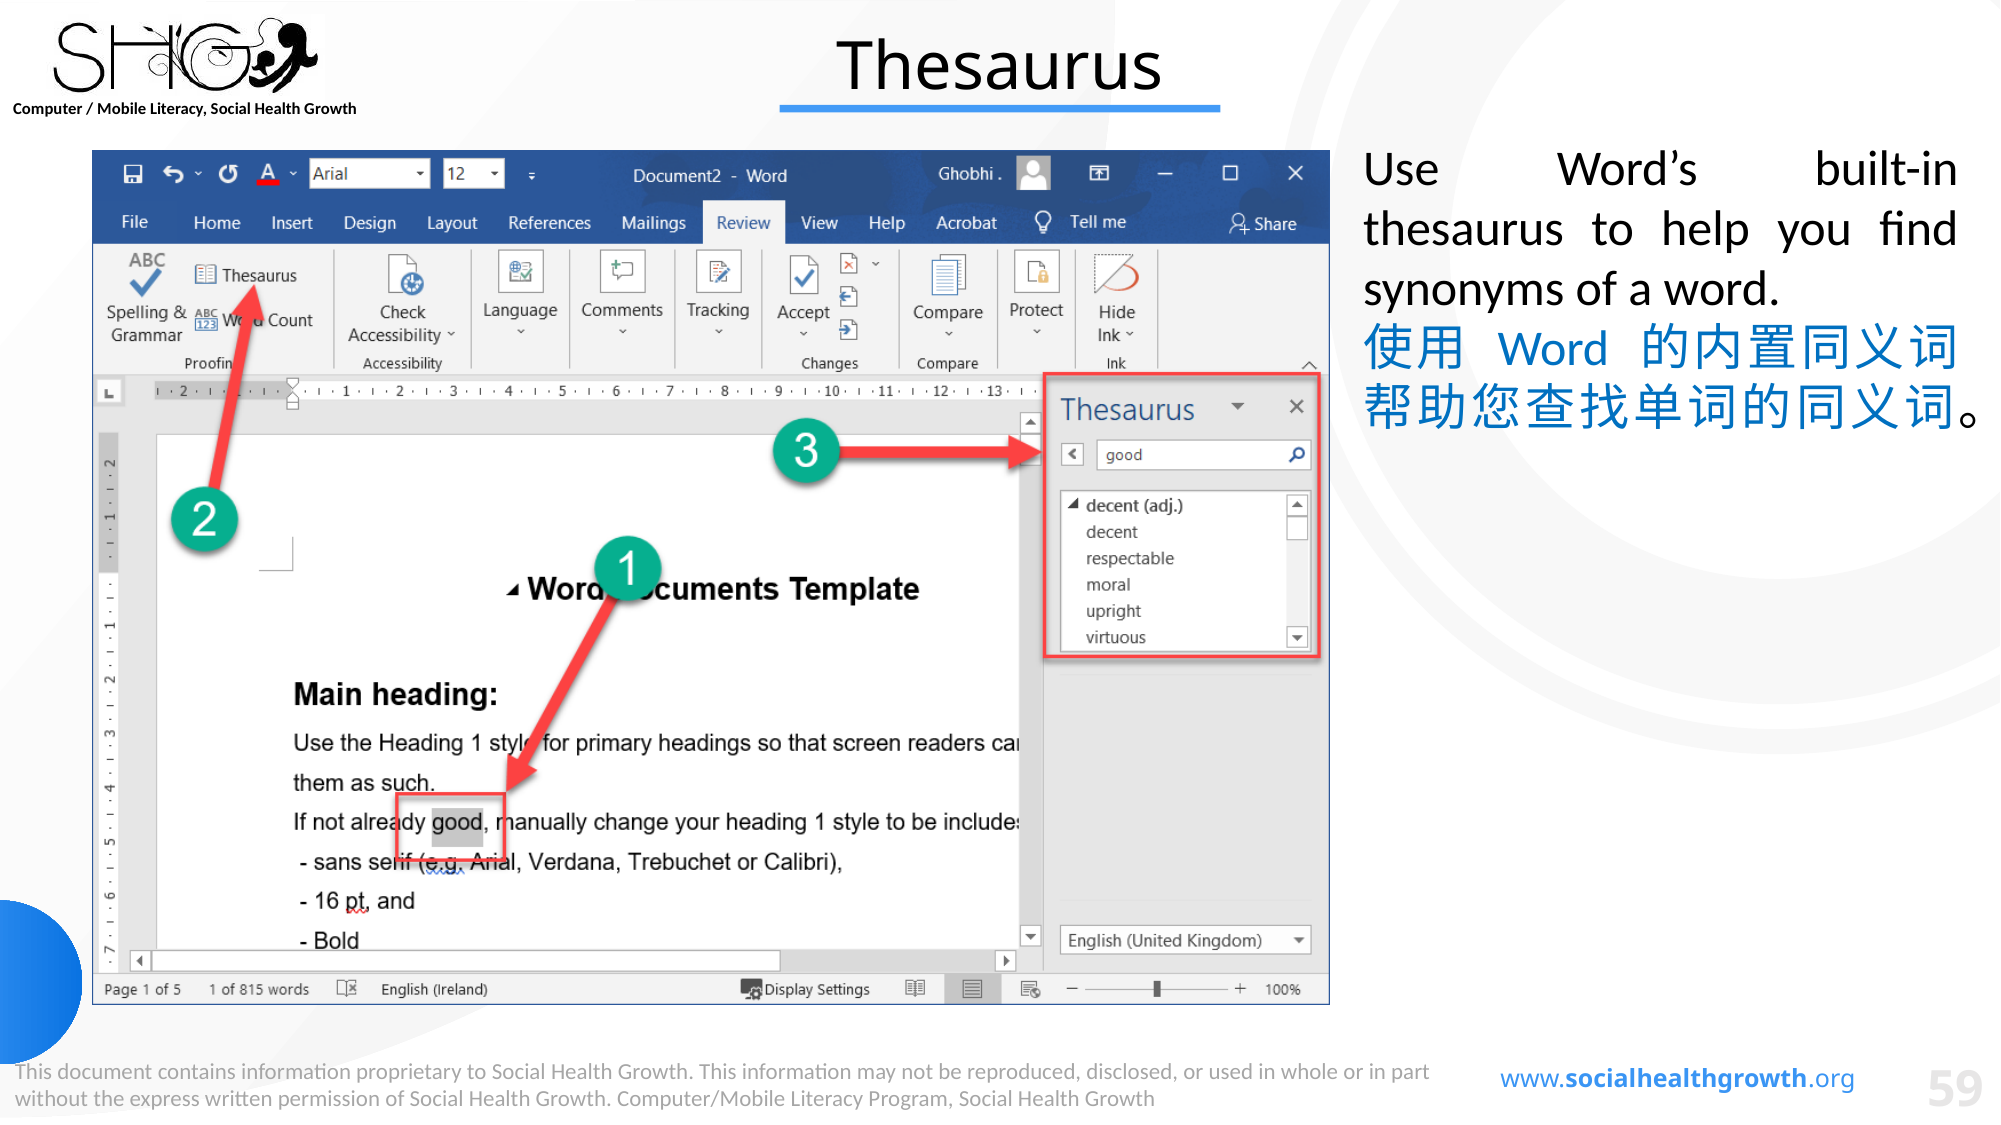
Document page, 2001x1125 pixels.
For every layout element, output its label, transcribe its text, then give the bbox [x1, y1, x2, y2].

picture [92, 150, 1330, 1005]
text_box Use Word’s built-in thesaurus to help you find synonyms of a word. 使用 Word 的内置同义词帮助您查找单词的同义词。 [1348, 128, 1974, 504]
text_box Thesaurus [0, 0, 2000, 111]
